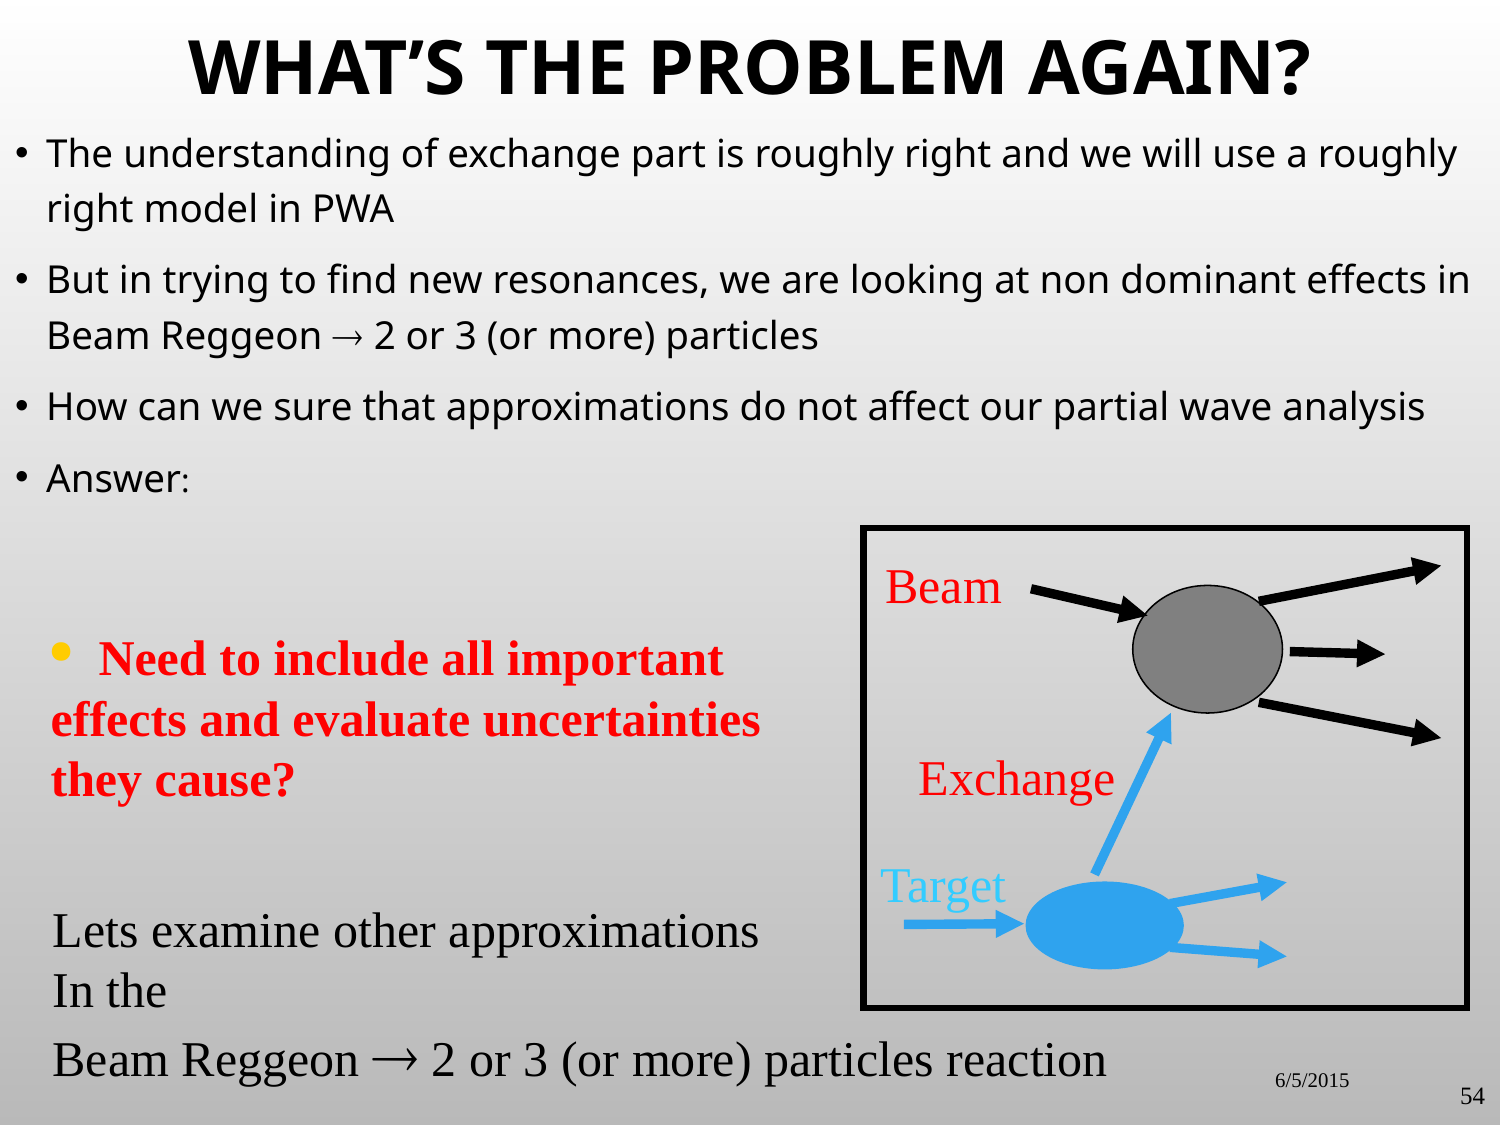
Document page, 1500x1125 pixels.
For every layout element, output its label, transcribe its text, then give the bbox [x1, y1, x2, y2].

text_box [863, 528, 1467, 1009]
list The understanding of exchange part is roughly right and we will use a roughly right model in PWA But in trying to find new resonances, we are looking at non dominant effects in Beam Reggeon  2 or 3 (or more) particles How can we sure that approximations do not affect our partial wave analysis Answer: [0, 112, 1500, 586]
text_box Lets examine other approximations In the Beam Reggeon  2 or 3 (or more) particles reaction [37, 890, 1124, 1125]
title What’s the Problem Again? [0, 0, 1500, 112]
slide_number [1027, 1049, 1365, 1110]
slide_number 54 [1162, 1064, 1500, 1125]
text_box Need to include all important effects and evaluate uncertainties they cause? [35, 624, 777, 814]
